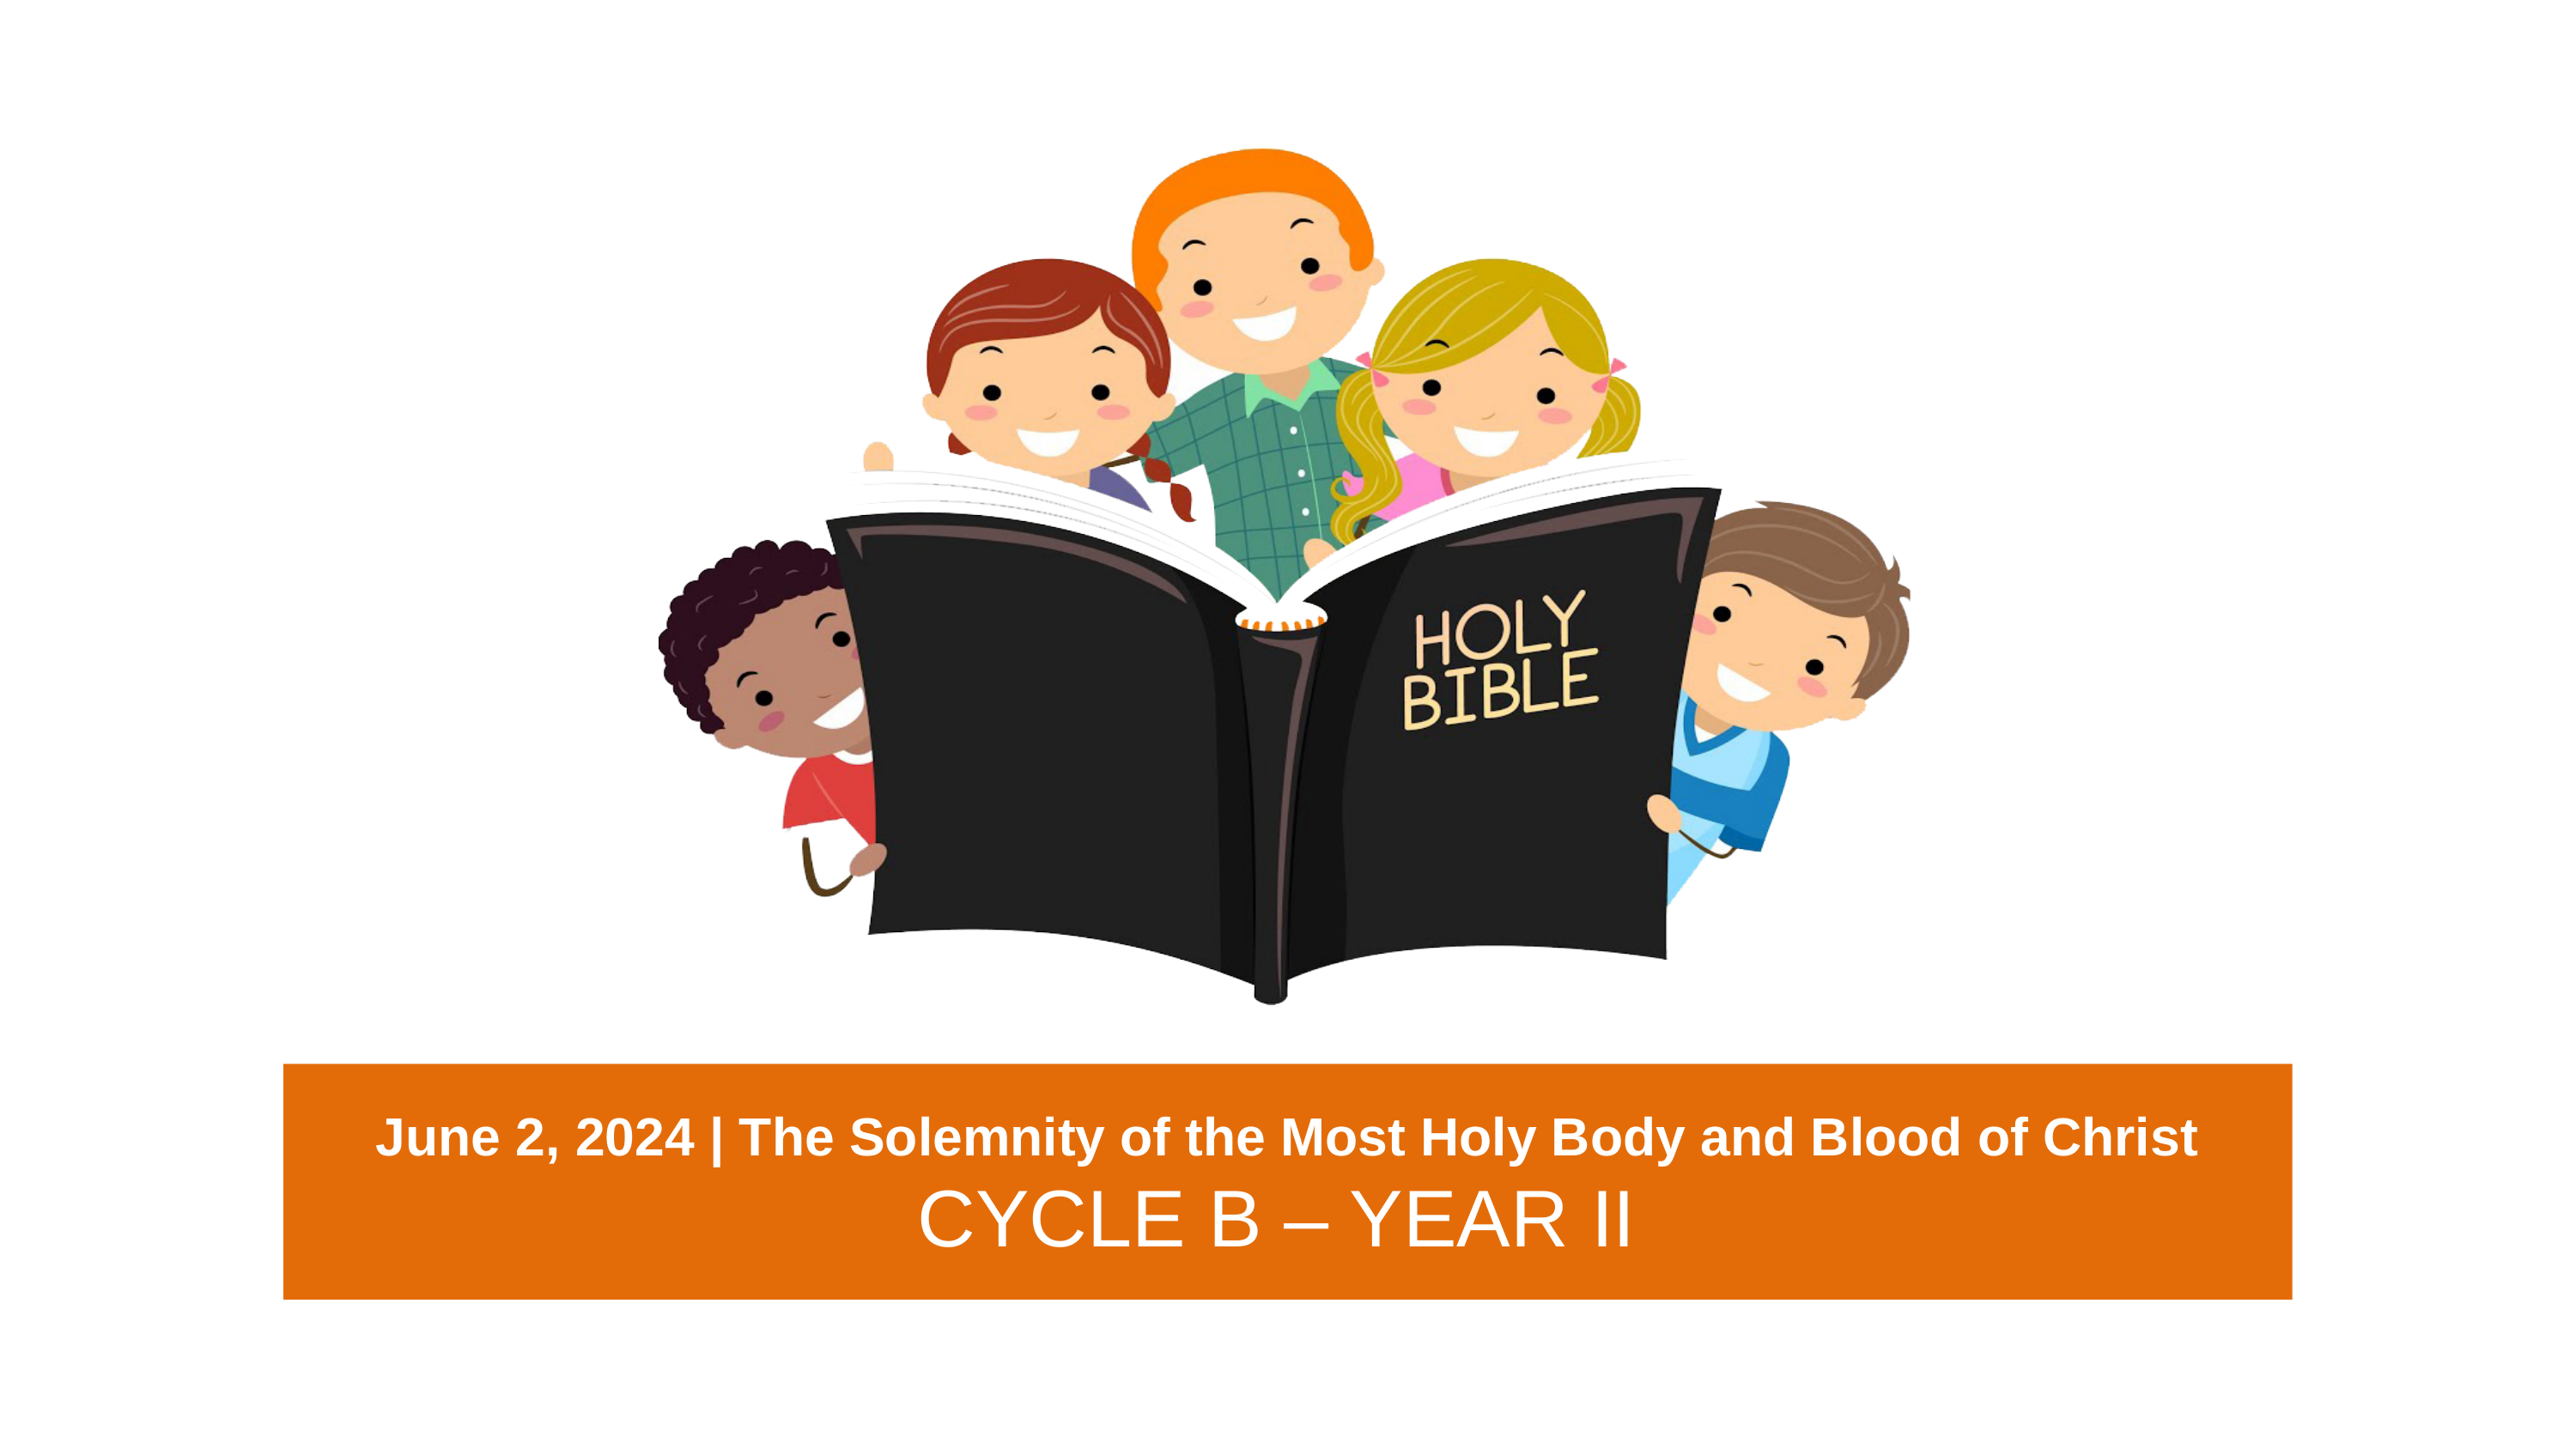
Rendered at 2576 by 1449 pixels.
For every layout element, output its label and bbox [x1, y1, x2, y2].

text_box [283, 149, 2293, 1300]
